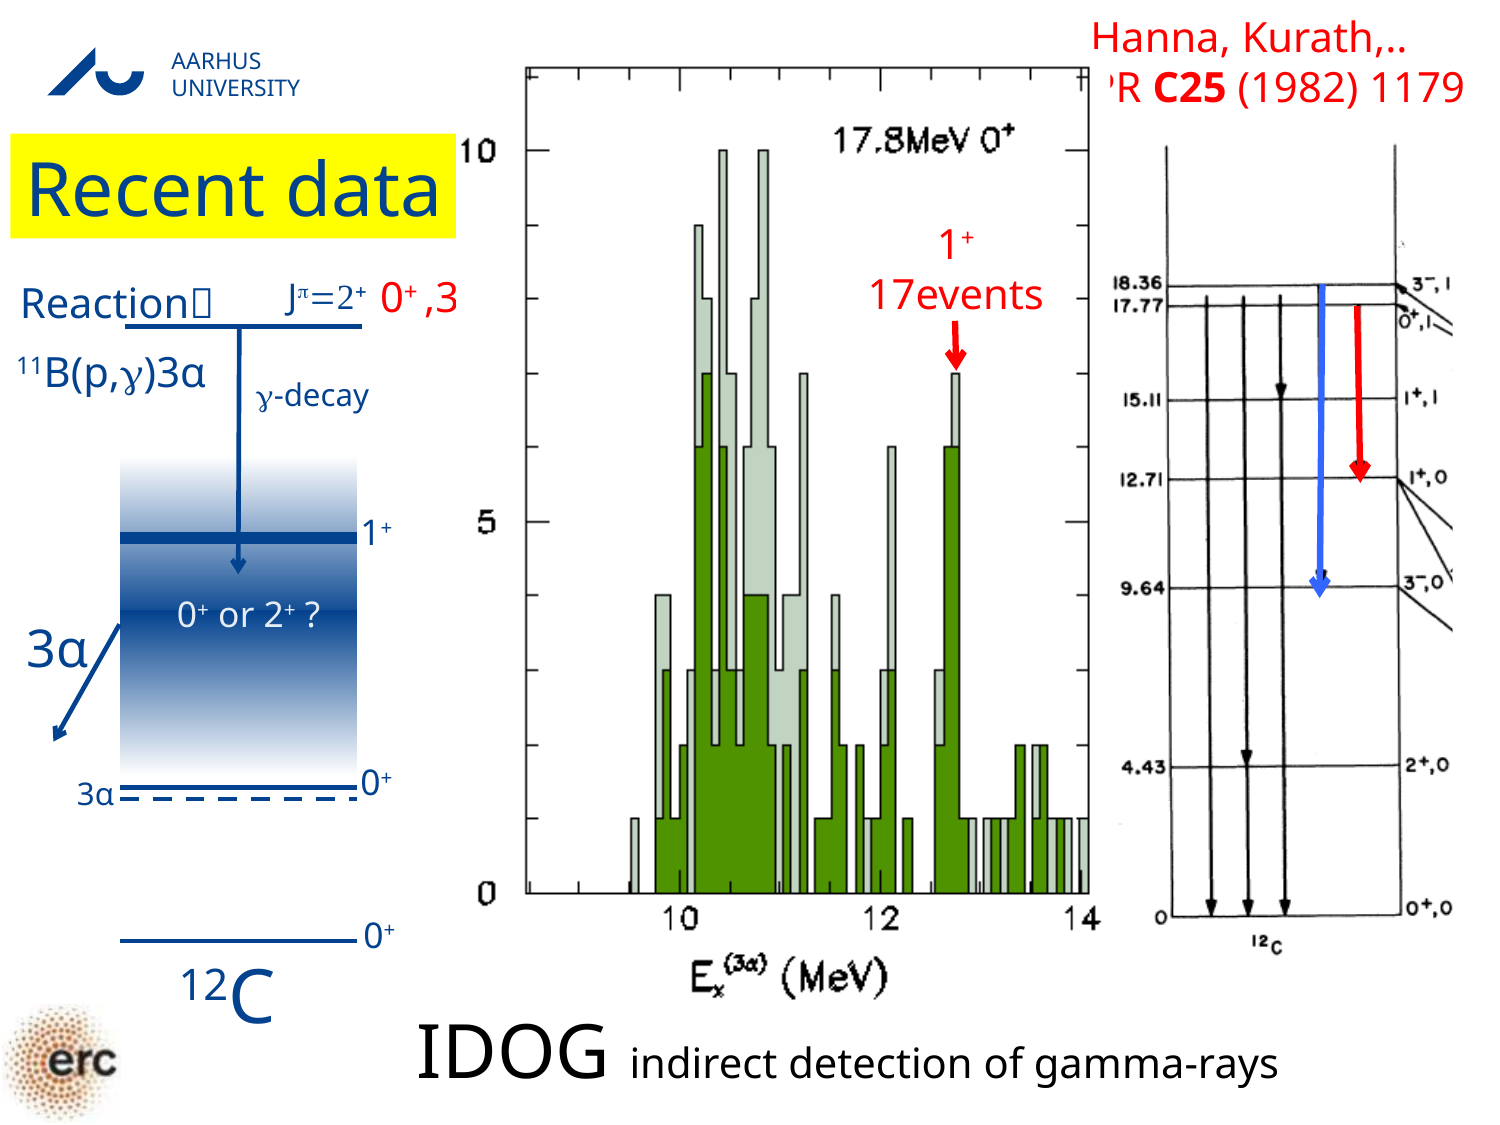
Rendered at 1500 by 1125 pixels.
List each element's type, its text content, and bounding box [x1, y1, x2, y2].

text_box g-decay [244, 367, 384, 420]
text_box 1+ [360, 503, 408, 561]
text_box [7, 608, 122, 742]
text_box Reaction [4, 269, 124, 334]
text_box 12C [163, 950, 292, 1046]
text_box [125, 266, 383, 327]
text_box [1319, 283, 1323, 599]
text_box IDOG indirect detection of gamma-rays [402, 996, 1295, 1102]
text_box Hanna, Kurath,.. PR C25 (1982) 1179 [1075, 3, 1491, 118]
text_box 0+ [348, 905, 411, 963]
text_box 11B(p,g)3α [1, 337, 232, 403]
text_box 0+ ,3- [365, 263, 450, 329]
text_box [119, 456, 232, 537]
picture [1111, 135, 1453, 963]
text_box 3α [62, 766, 138, 819]
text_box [1356, 305, 1361, 484]
picture [2, 1003, 122, 1123]
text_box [119, 545, 357, 776]
text_box Recent data [10, 133, 450, 239]
text_box 0+ [345, 752, 408, 811]
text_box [455, 49, 1111, 1013]
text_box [244, 456, 357, 537]
